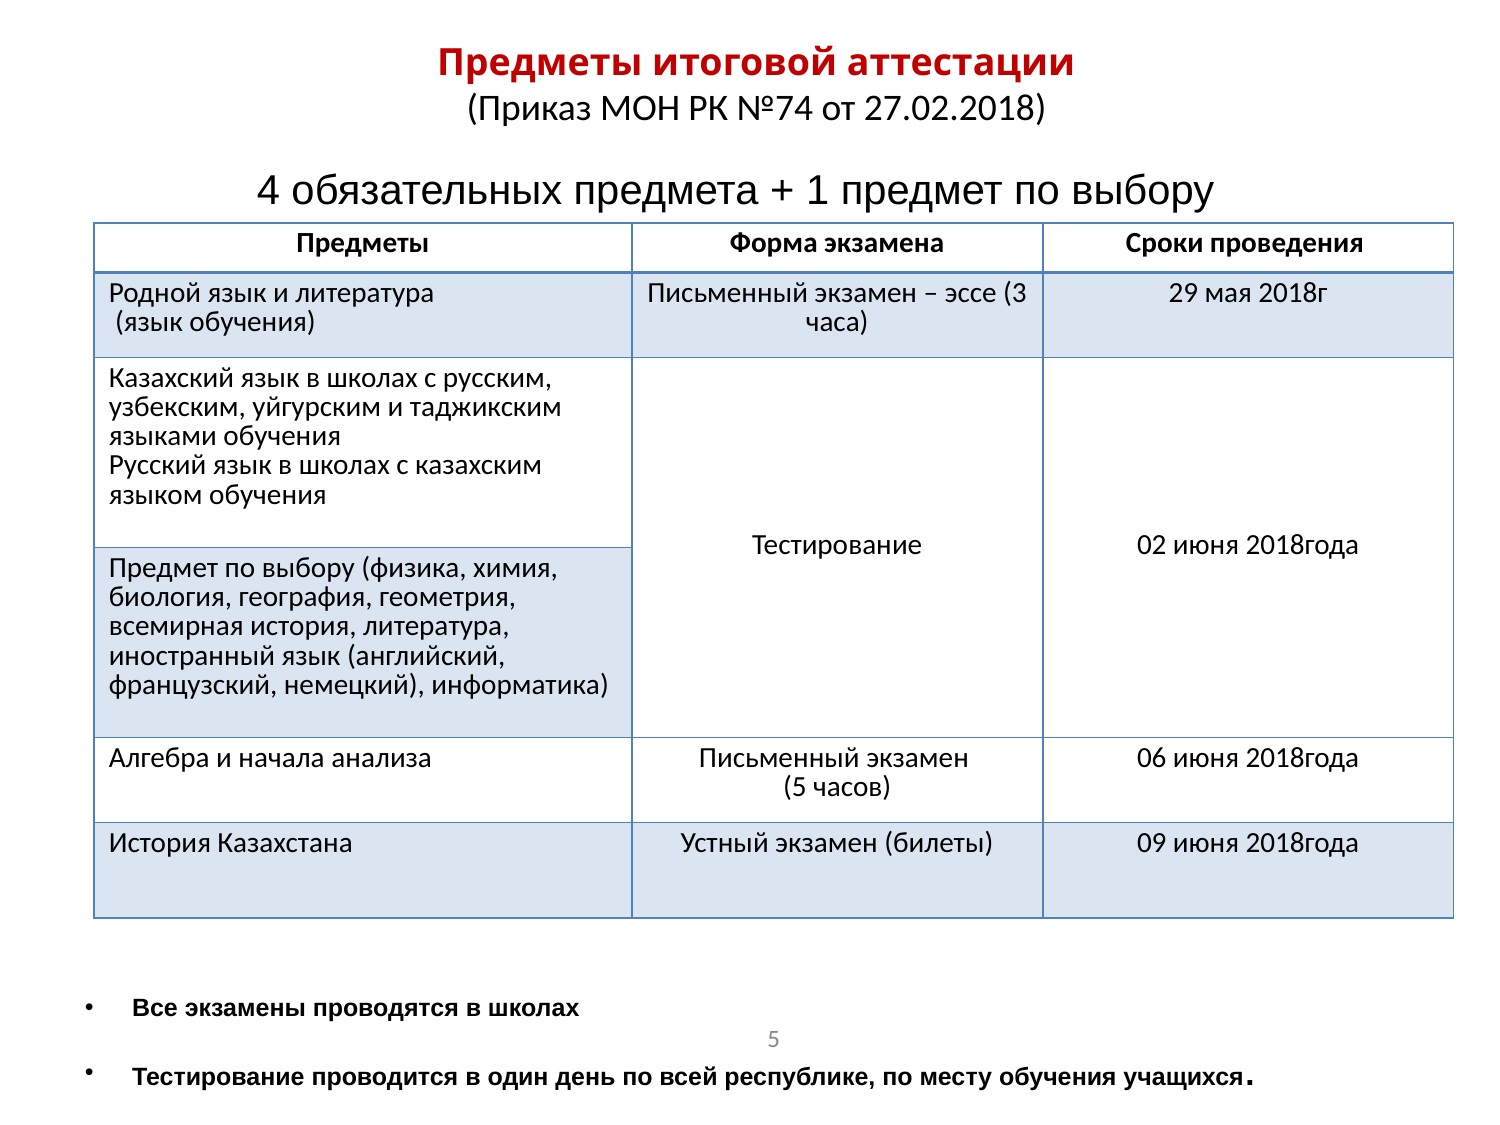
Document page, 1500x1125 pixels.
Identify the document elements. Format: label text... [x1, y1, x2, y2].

table_cell 29 мая 2018г [1044, 274, 1453, 357]
text_box Предметы итоговой аттестации (Приказ МОН РК №74 от 27.02.2018) [76, 30, 1437, 136]
table_header Форма экзамена [633, 224, 1042, 271]
table_cell 06 июня 2018года [1044, 738, 1453, 822]
table_cell 02 июня 2018года [1044, 358, 1453, 737]
table_cell Устный экзамен (билеты) [633, 823, 1042, 917]
slide_number 5 [445, 1007, 796, 1068]
table_cell Алгебра и начала анализа [95, 738, 631, 822]
table_cell Казахский язык в школах с русским, узбекским, уйгурским и таджикским языками обучения Русский язык в школах с казахским языком обучения [95, 358, 631, 547]
table_cell Родной язык и литература (язык обучения) [95, 274, 631, 357]
table_cell Предмет по выбору (физика, химия, биология, география, геометрия, всемирная история, литература, иностранный язык (английский, французский, немецкий), информатика) [95, 548, 631, 737]
table_cell Письменный экзамен – эссе (3 часа) [633, 274, 1042, 357]
table_cell Тестирование [633, 358, 1042, 737]
table_header Предметы [95, 224, 631, 271]
text_box 4 обязательных предмета + 1 предмет по выбору [242, 155, 1377, 221]
text_box Все экзамены проводятся в школах Тестирование проводится в один день по всей республике, по месту обучения учащихся. [70, 984, 1465, 1125]
table_cell Письменный экзамен (5 часов) [633, 738, 1042, 822]
table_cell История Казахстана [95, 823, 631, 917]
table_header Сроки проведения [1044, 224, 1453, 271]
table_cell 09 июня 2018года [1044, 823, 1453, 917]
